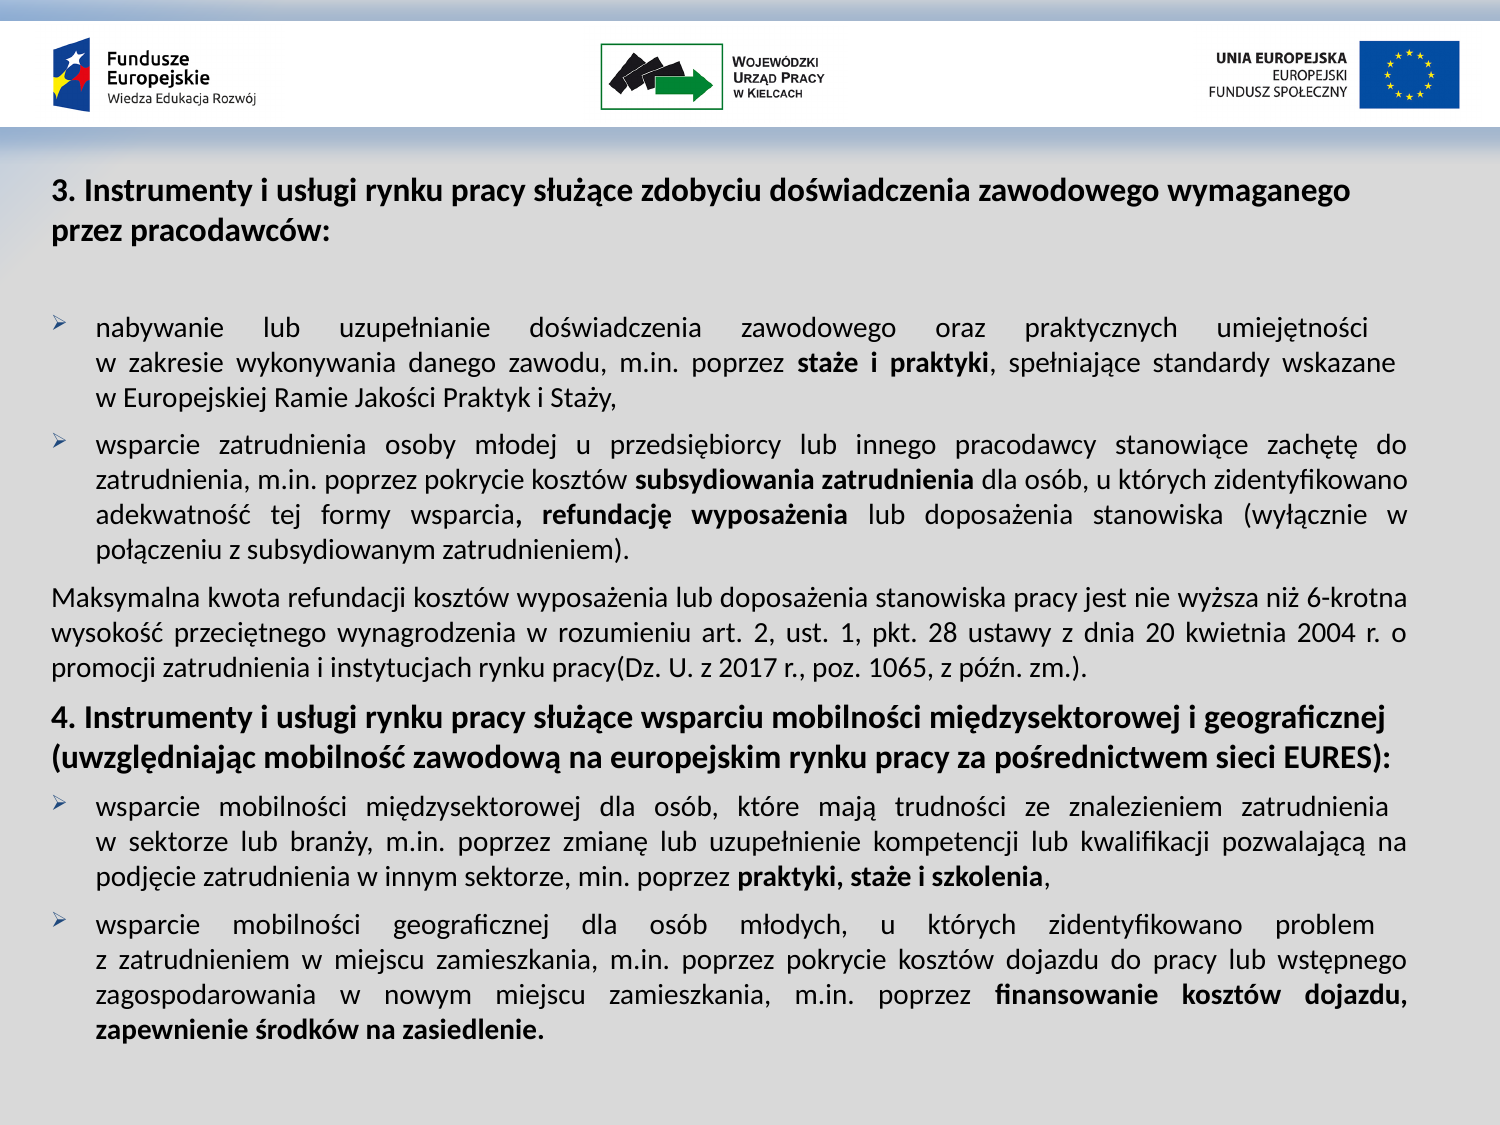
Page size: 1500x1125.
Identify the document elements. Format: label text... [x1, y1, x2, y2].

list 3. Instrumenty i usługi rynku pracy służące zdobyciu doświadczenia zawodowego wymaganego przez pracodawców: nabywanie lub uzupełnianie doświadczenia zawodowego oraz praktycznych umiejętności w zakresie wykonywania danego zawodu, m.in. poprzez staże i praktyki, spełniające standardy wskazane w Europejskiej Ramie Jakości Praktyk i Staży, wsparcie zatrudnienia osoby młodej u przedsiębiorcy lub innego pracodawcy stanowiące zachętę do zatrudnienia, m.in. poprzez pokrycie kosztów subsydiowania zatrudnienia dla osób, u których zidentyfikowano adekwatność tej formy wsparcia, refundację wyposażenia lub doposażenia stanowiska (wyłącznie w połączeniu z subsydiowanym zatrudnieniem). Maksymalna kwota refundacji kosztów wyposażenia lub doposażenia stanowiska pracy jest nie wyższa niż 6-krotna wysokość przeciętnego wynagrodzenia w rozumieniu art. 2, ust. 1, pkt. 28 ustawy z dnia 20 kwietnia 2004 r. o promocji zatrudnienia i instytucjach rynku pracy(Dz. U. z 2017 r., poz. 1065, z późn. zm.). 4. Instrumenty i usługi rynku pracy służące wsparciu mobilności międzysektorowej i geograficznej (uwzględniając mobilność zawodową na europejskim rynku pracy za pośrednictwem sieci EURES): wsparcie mobilności międzysektorowej dla osób, które mają trudności ze znalezieniem zatrudnienia w sektorze lub branży, m.in. poprzez zmianę lub uzupełnienie kompetencji lub kwalifikacji pozwalającą na podjęcie zatrudnienia w innym sektorze, min. poprzez praktyki, staże i szkolenia, wsparcie mobilności geograficznej dla osób młodych, u których zidentyfikowano problem z zatrudnieniem w miejscu zamieszkania, m.in. poprzez pokrycie kosztów dojazdu do pracy lub wstępnego zagospodarowania w nowym miejscu zamieszkania, m.in. poprzez finansowanie kosztów dojazdu, zapewnienie środków na zasiedlenie. [35, 160, 1424, 1048]
picture [0, 21, 1500, 127]
